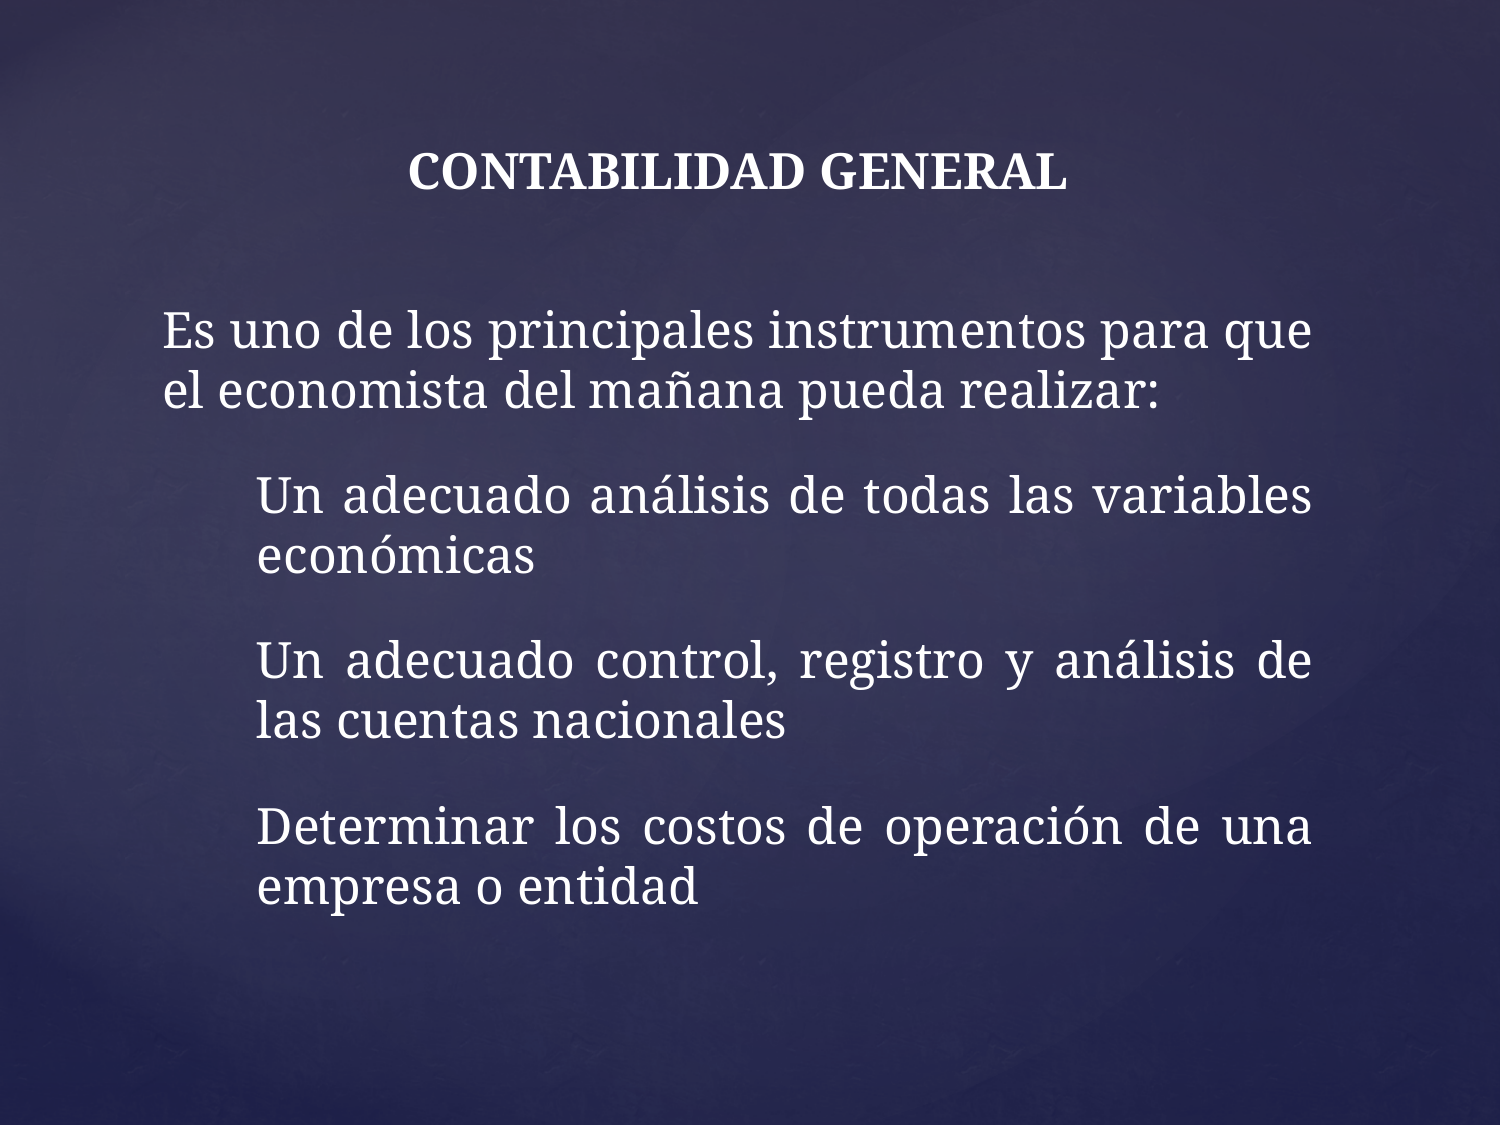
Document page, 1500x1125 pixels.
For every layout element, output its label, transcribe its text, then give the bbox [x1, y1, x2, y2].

text_box CONTABILIDAD GENERAL [392, 132, 1084, 208]
text_box Un adecuado análisis de todas las variables económicas [242, 456, 1329, 591]
text_box Es uno de los principales instrumentos para que el economista del mañana pueda realizar: [147, 290, 1329, 426]
text_box Determinar los costos de operación de una empresa o entidad [242, 786, 1329, 922]
text_box Un adecuado control, registro y análisis de las cuentas nacionales [242, 621, 1329, 757]
